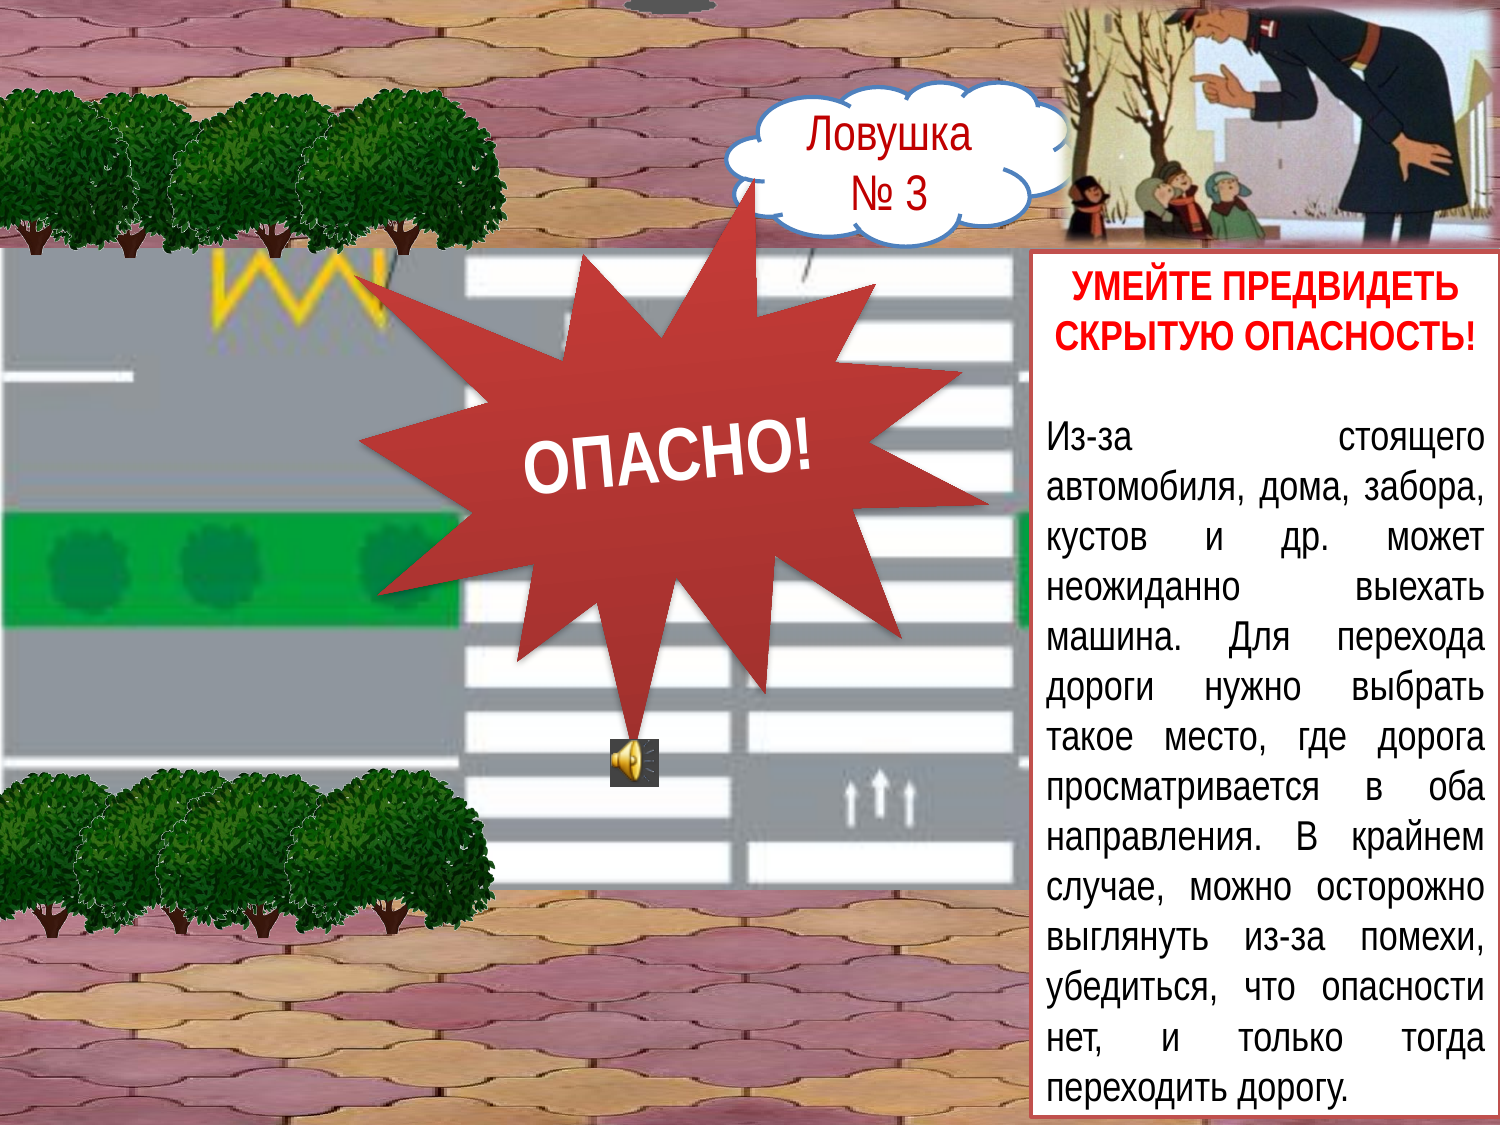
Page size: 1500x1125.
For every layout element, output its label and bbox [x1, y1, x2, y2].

text_box [0, 761, 150, 938]
text_box [163, 81, 509, 259]
text_box [152, 761, 497, 938]
picture [0, 0, 1500, 1125]
